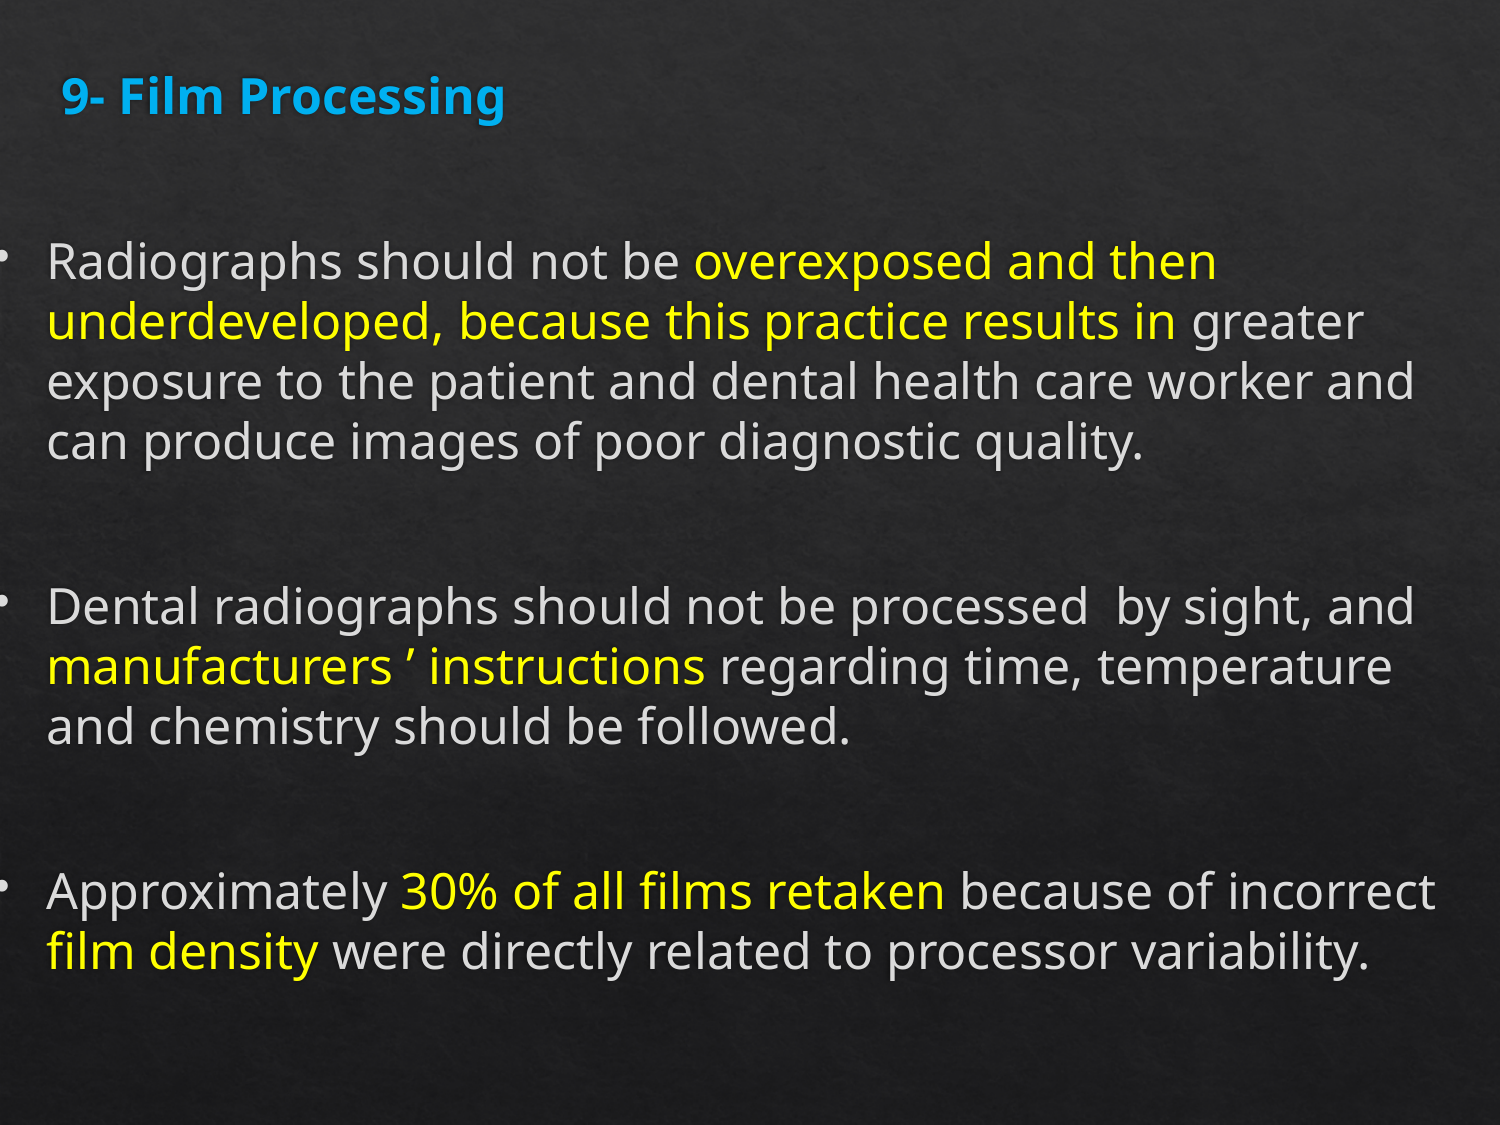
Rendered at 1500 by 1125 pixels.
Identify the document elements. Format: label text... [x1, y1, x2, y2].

list 9- Film Processing Radiographs should not be overexposed and then underdeveloped, because this practice results in greater exposure to the patient and dental health care worker and can produce images of poor diagnostic quality. Dental radiographs should not be processed by sight, and manufacturers ’ instructions regarding time, temperature and chemistry should be followed. Approximately 30% of all films retaken because of incorrect film density were directly related to processor variability. [0, 0, 1475, 993]
